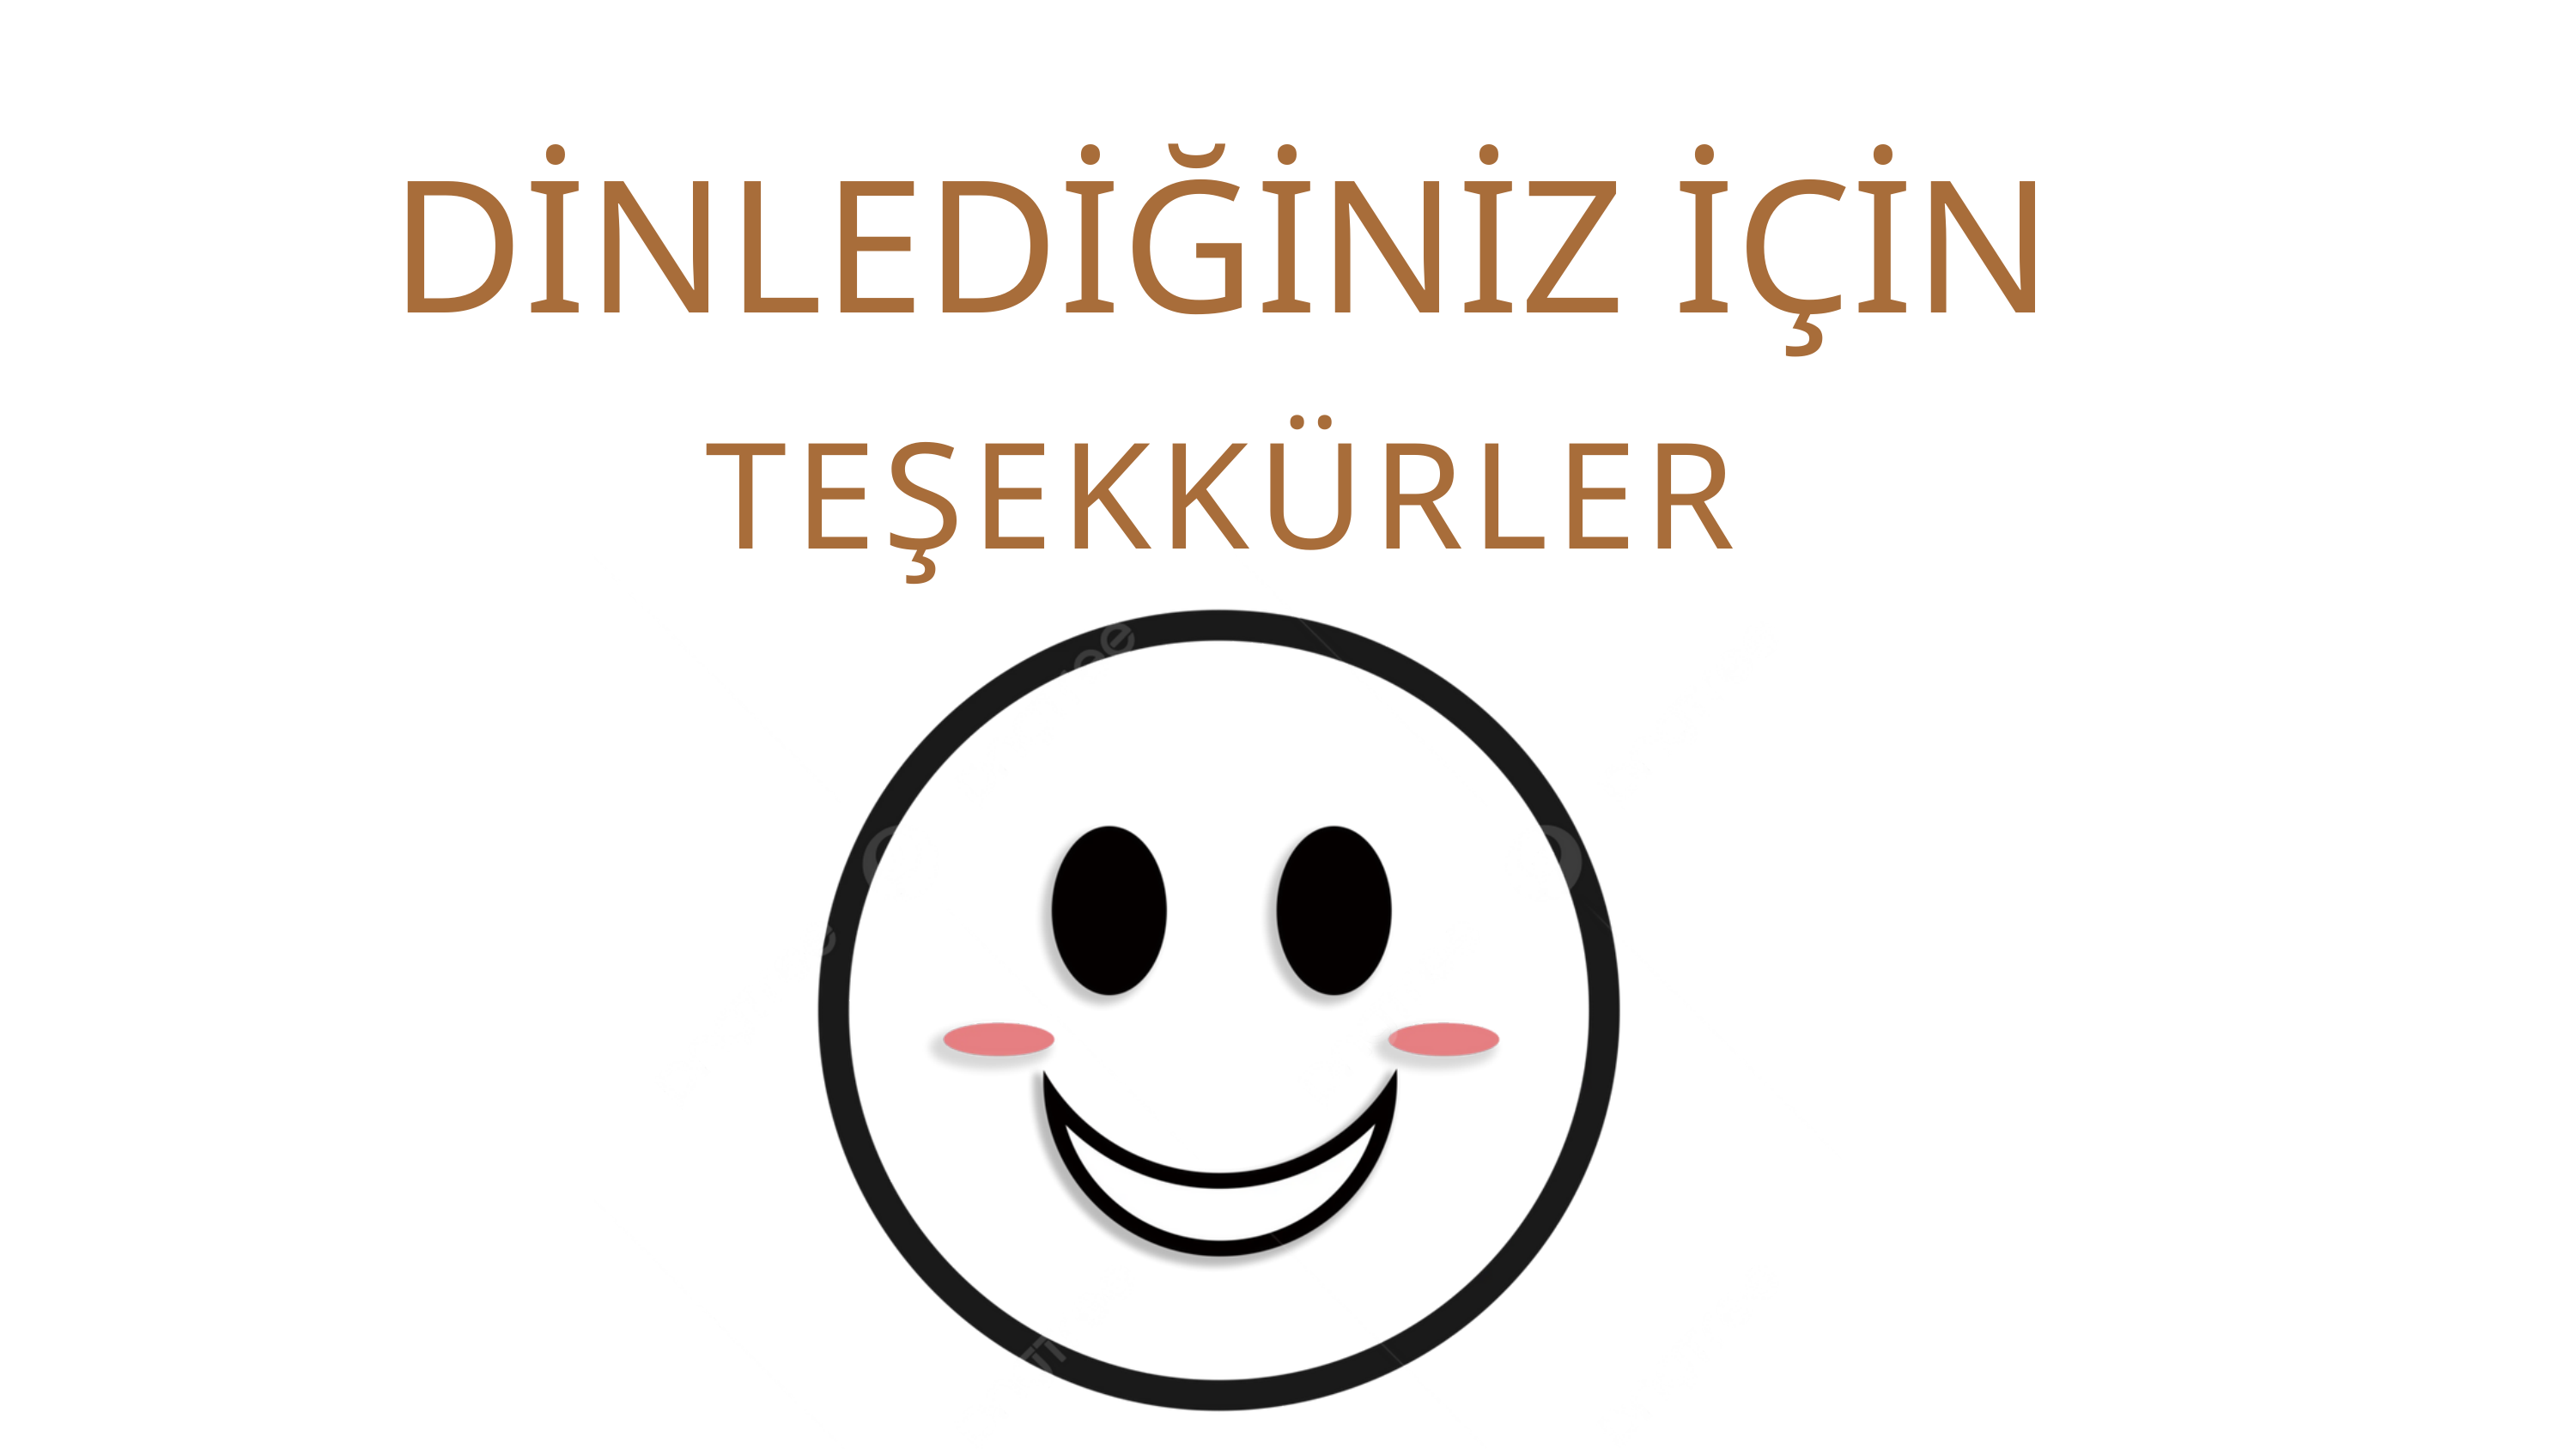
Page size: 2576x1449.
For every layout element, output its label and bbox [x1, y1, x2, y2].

text_box [580, 578, 1864, 1449]
text_box [270, 156, 2174, 568]
